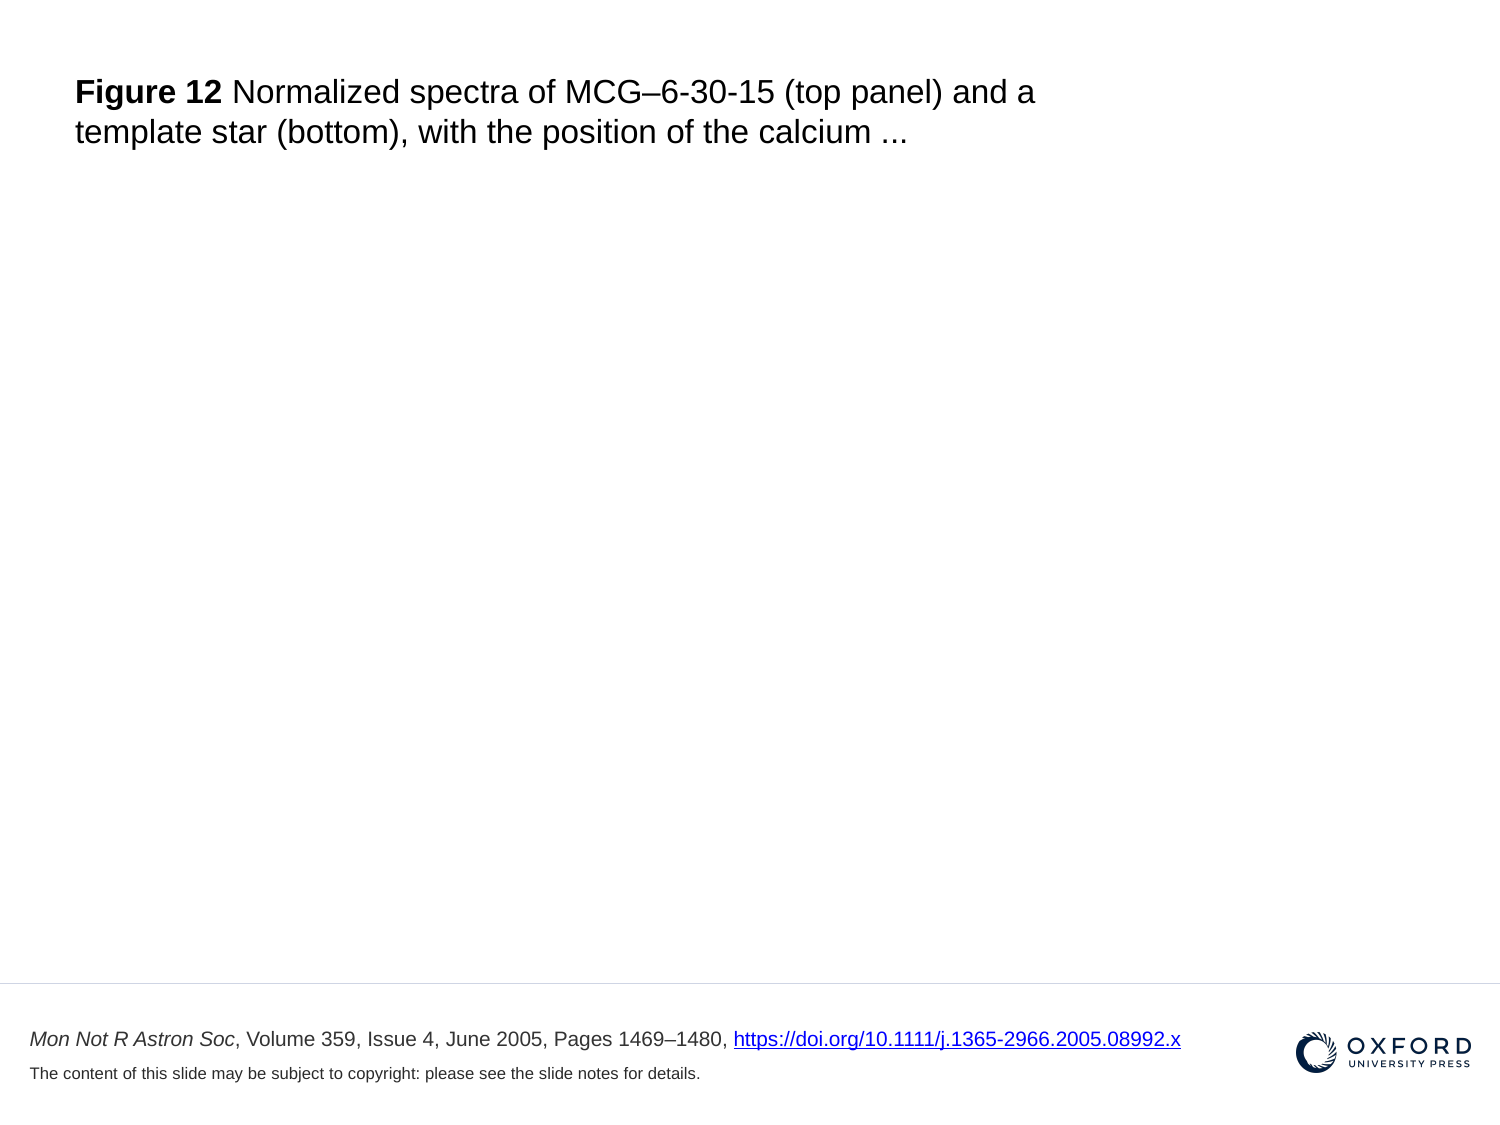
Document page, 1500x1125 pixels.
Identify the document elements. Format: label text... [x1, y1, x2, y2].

title Figure 12 Normalized spectra of MCG–6-30-15 (top panel) and a template star (bottom), with the position of the calcium ... [75, 69, 1078, 171]
footer Mon Not R Astron Soc, Volume 359, Issue 4, June 2005, Pages 1469–1480, https://doi.org/10.1111/j.1365-2966.2005.08992.x The content of this slide may be subject to copyright: please see the slide notes for details. [0, 983, 1260, 1125]
picture [1296, 1032, 1471, 1073]
